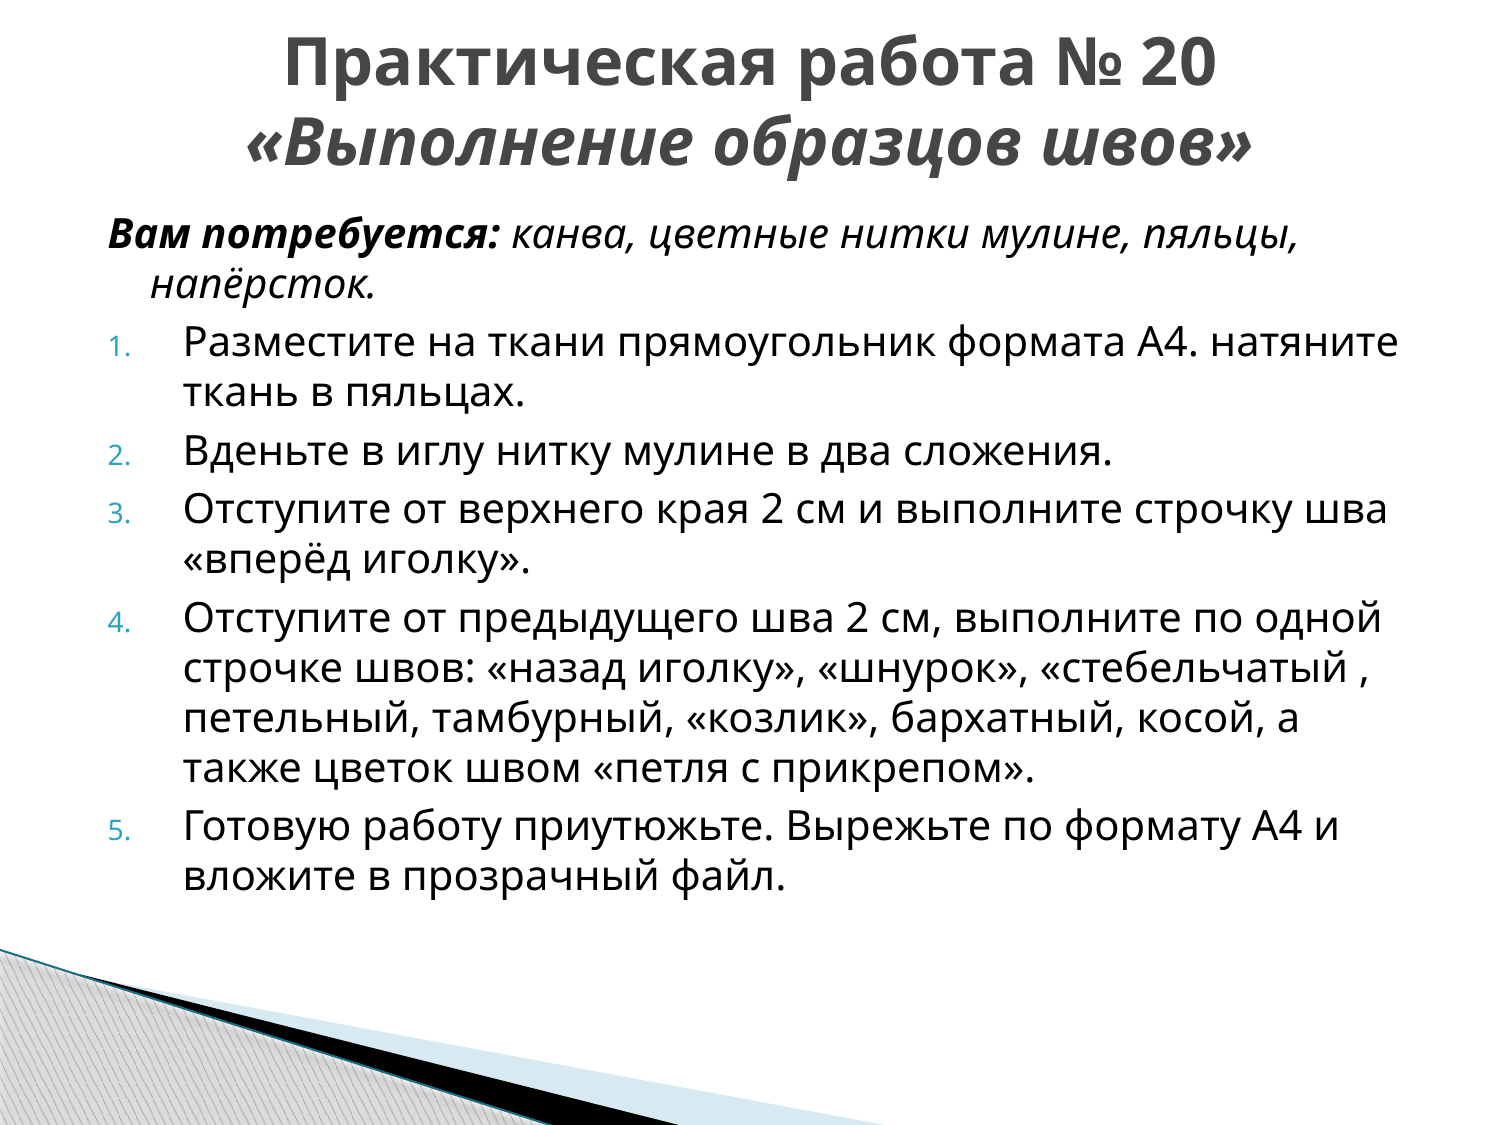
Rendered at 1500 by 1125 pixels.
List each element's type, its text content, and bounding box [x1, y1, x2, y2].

title Практическая работа № 20 «Выполнение образцов швов» [75, 45, 1425, 153]
list Вам потребуется: канва, цветные нитки мулине, пяльцы, напёрсток. Разместите на ткани прямоугольник формата А4. натяните ткань в пяльцах. Вденьте в иглу нитку мулине в два сложения. Отступите от верхнего края 2 см и выполните строчку шва «вперёд иголку». Отступите от предыдущего шва 2 см, выполните по одной строчке швов: «назад иголку», «шнурок», «стебельчатый , петельный, тамбурный, «козлик», бархатный, косой, а также цветок швом «петля с прикрепом». Готовую работу приутюжьте. Вырежьте по формату А4 и вложите в прозрачный файл. [75, 199, 1425, 1125]
